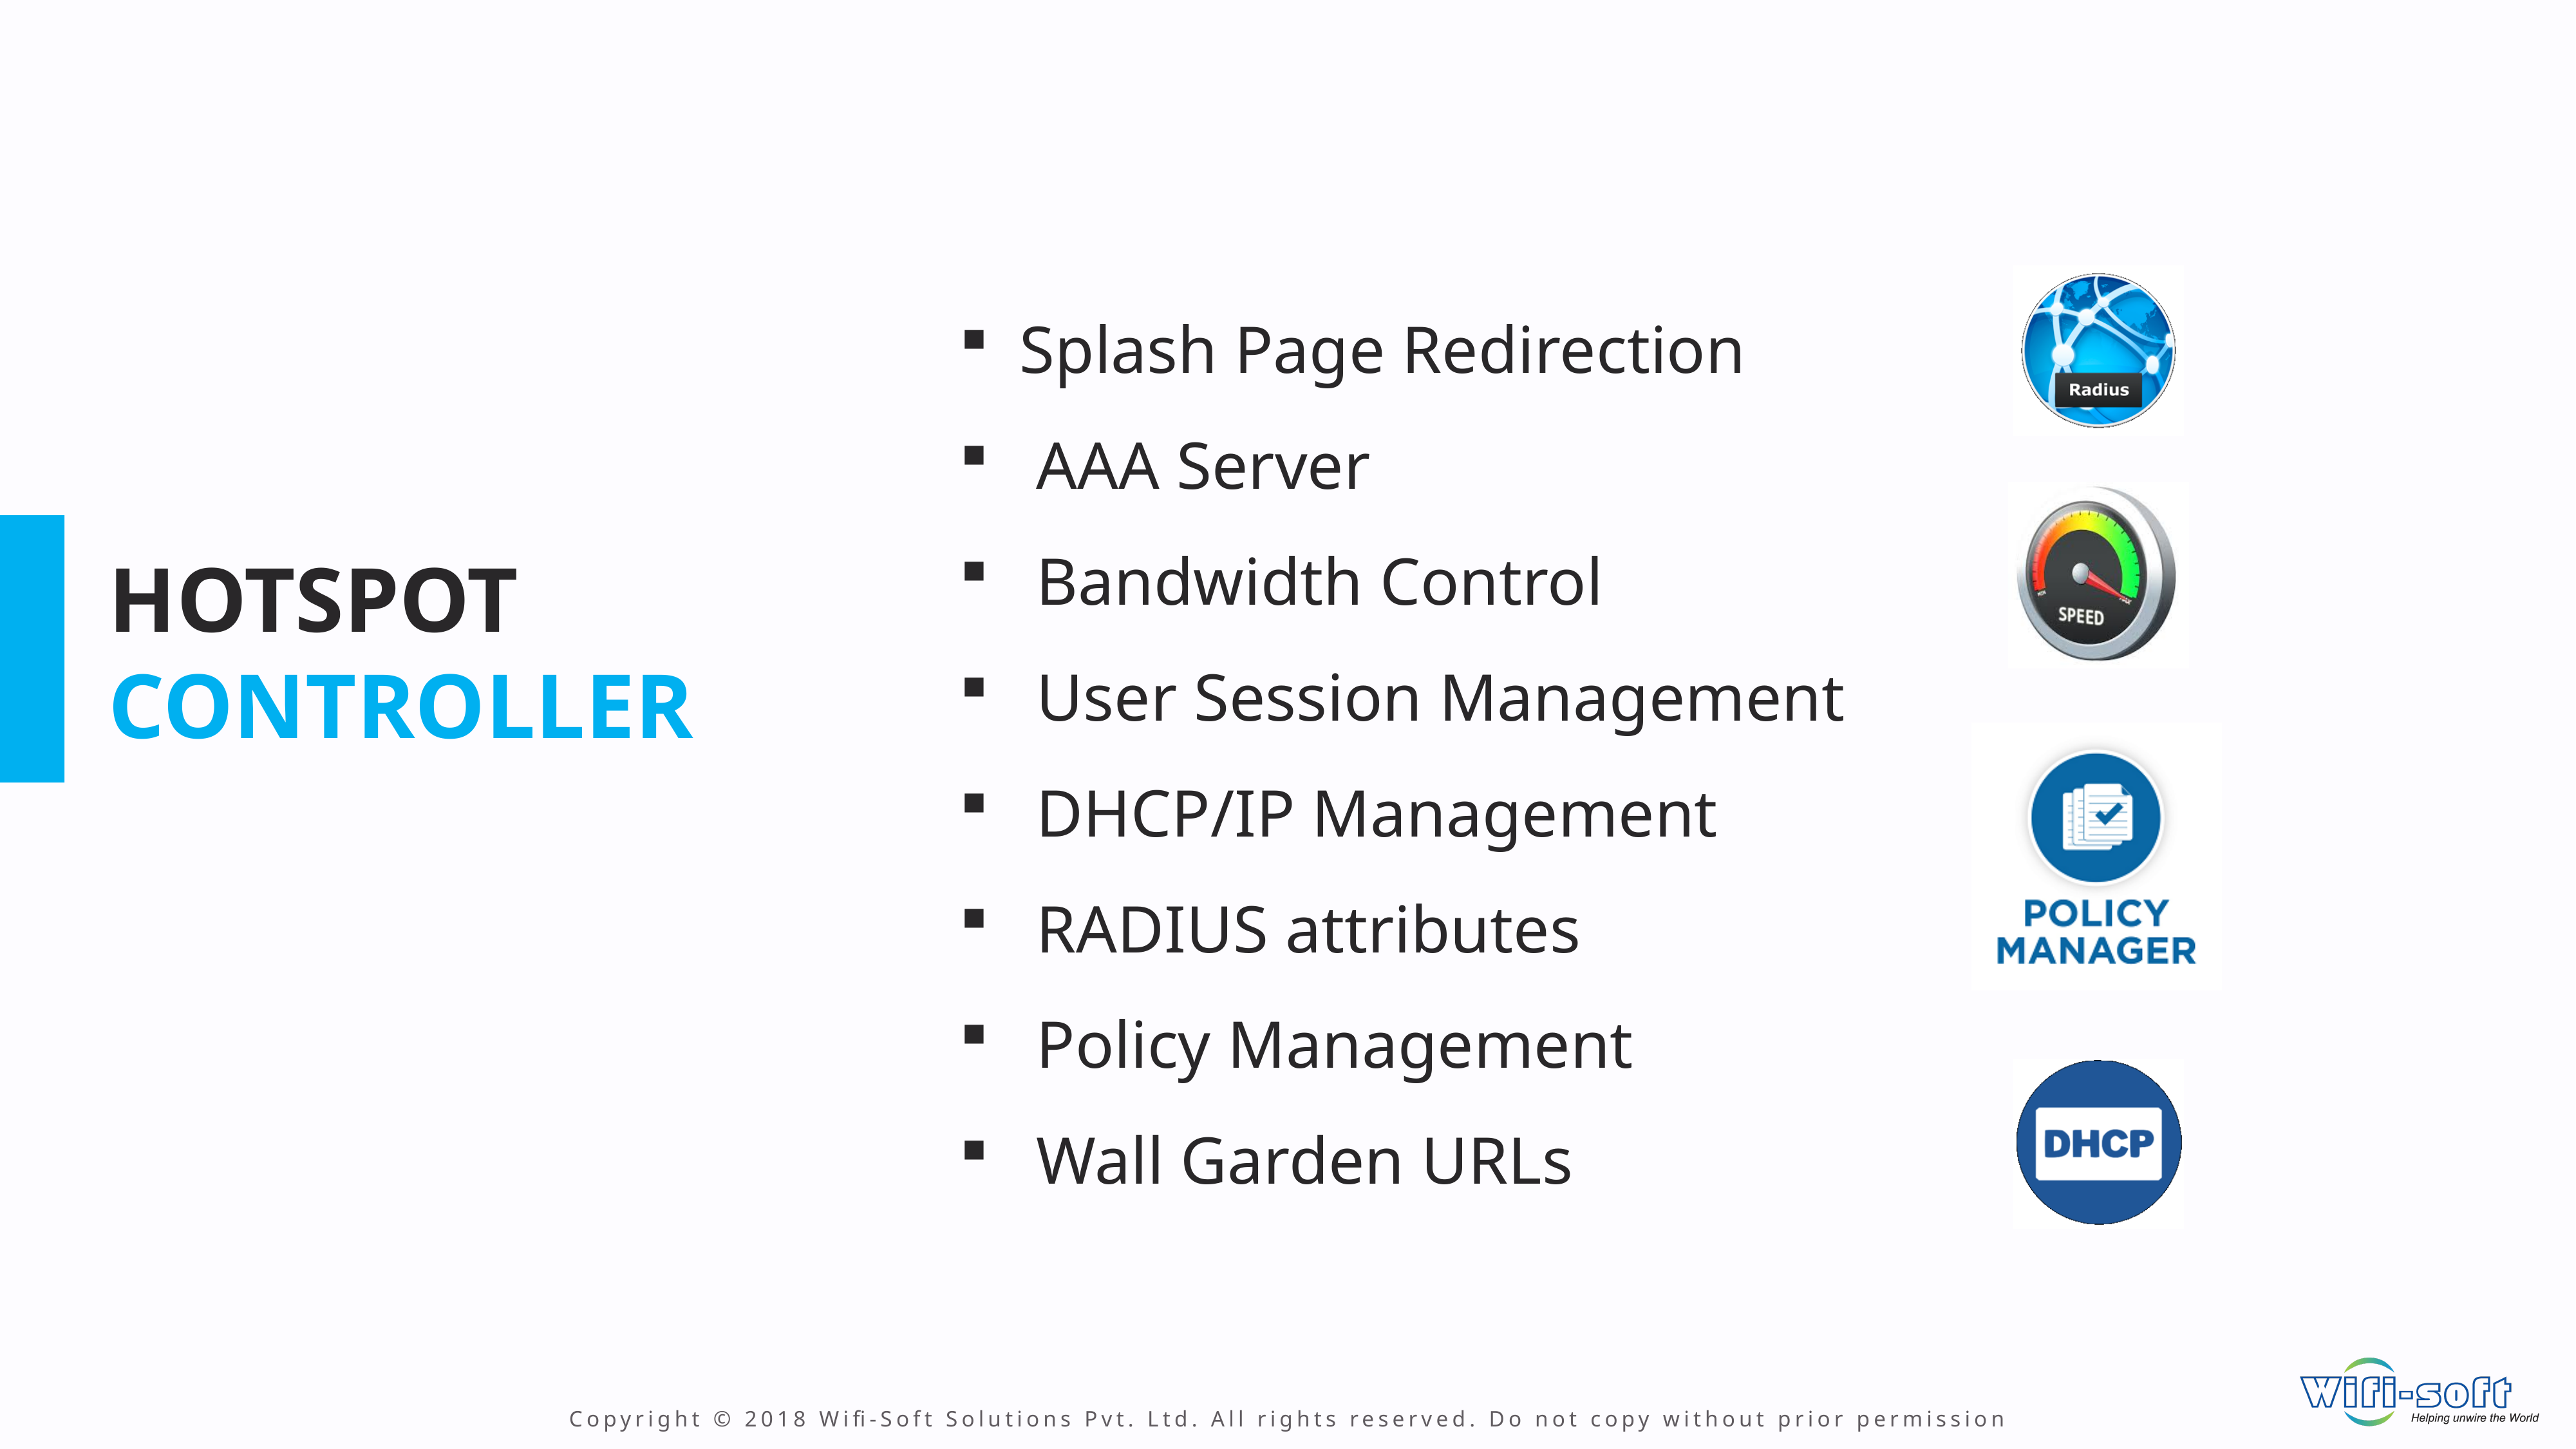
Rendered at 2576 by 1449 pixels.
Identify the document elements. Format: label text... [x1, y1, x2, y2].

text_box Splash Page Redirection AAA Server Bandwidth Control User Session Management DHCP/IP Management RADIUS attributes Policy Management Wall Garden URLs [950, 265, 2238, 1202]
picture [2291, 1294, 2544, 1449]
picture [2008, 482, 2189, 668]
picture [2013, 1059, 2184, 1229]
text_box [0, 514, 66, 784]
text_box HOTSPOT CONTROLLER [104, 539, 950, 863]
picture [2013, 265, 2184, 436]
text_box Copyright © 2018 Wifi-Soft Solutions Pvt. Ltd. All rights reserved. Do not copy without prior permission [559, 1401, 2017, 1436]
picture [1971, 723, 2222, 990]
